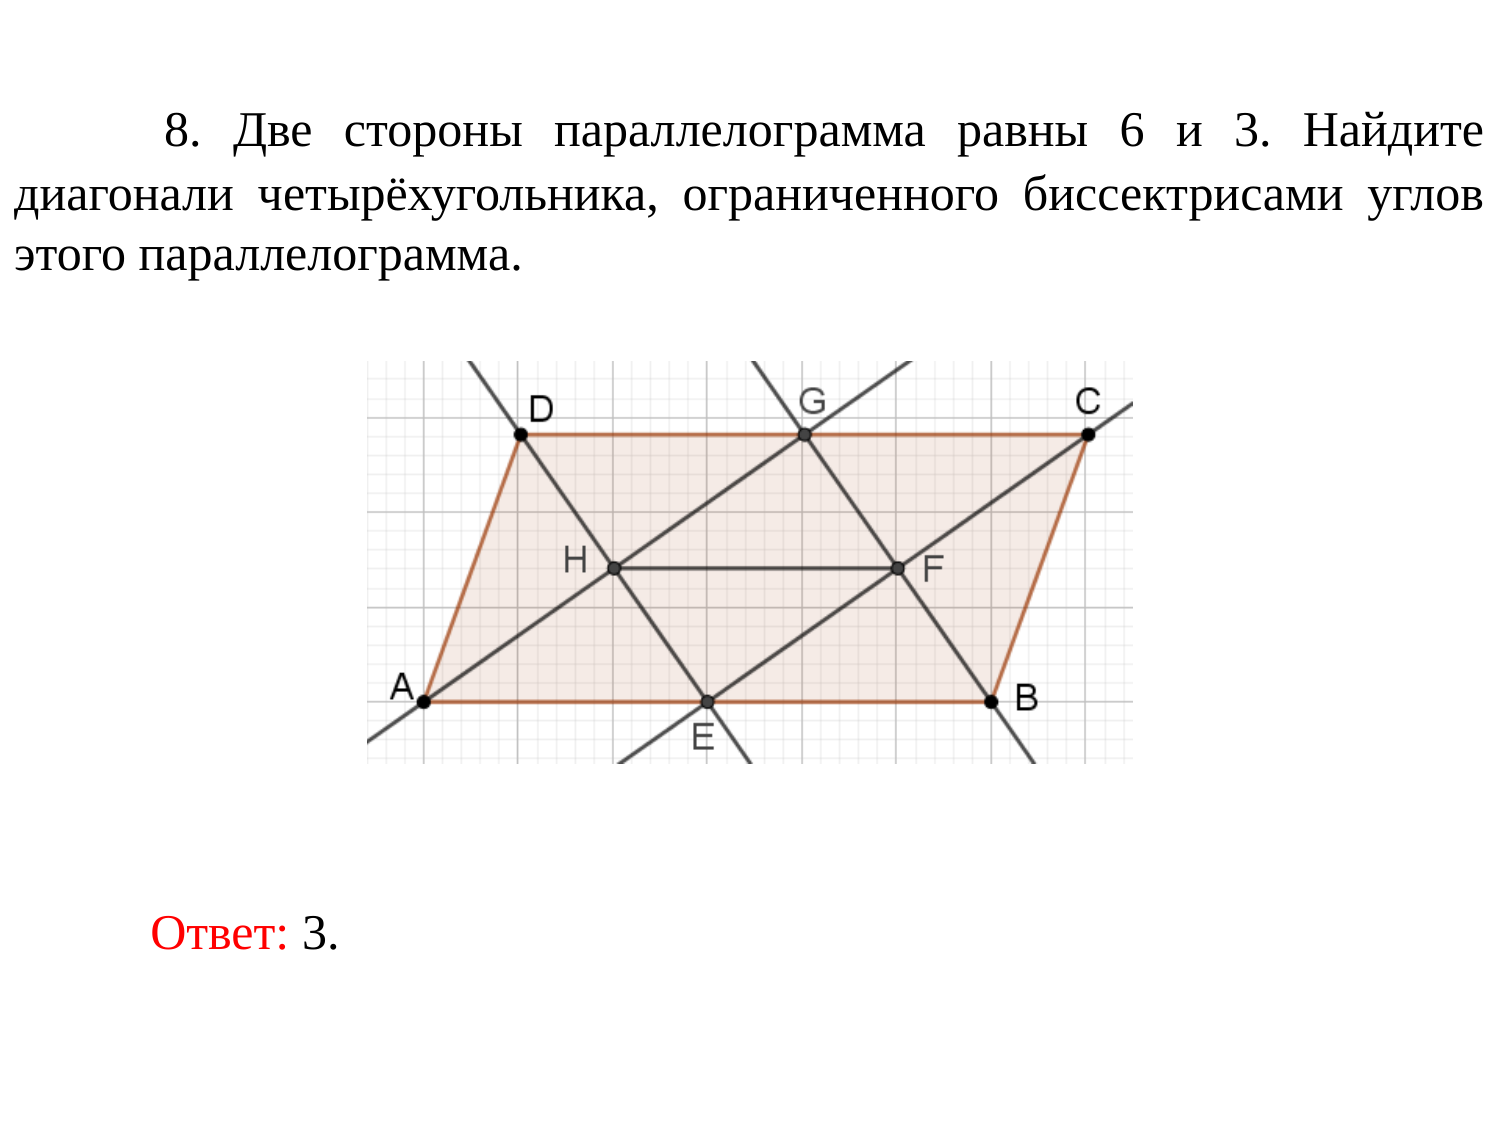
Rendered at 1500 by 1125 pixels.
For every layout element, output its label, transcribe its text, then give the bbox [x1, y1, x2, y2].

text_box 8. Две стороны параллелограмма равны 6 и 3. Найдите диагонали четырёхугольника, ограниченного биссектрисами углов этого параллелограмма. [0, 72, 1500, 288]
picture [366, 361, 1134, 764]
text_box Ответ: 3. [135, 892, 1187, 967]
